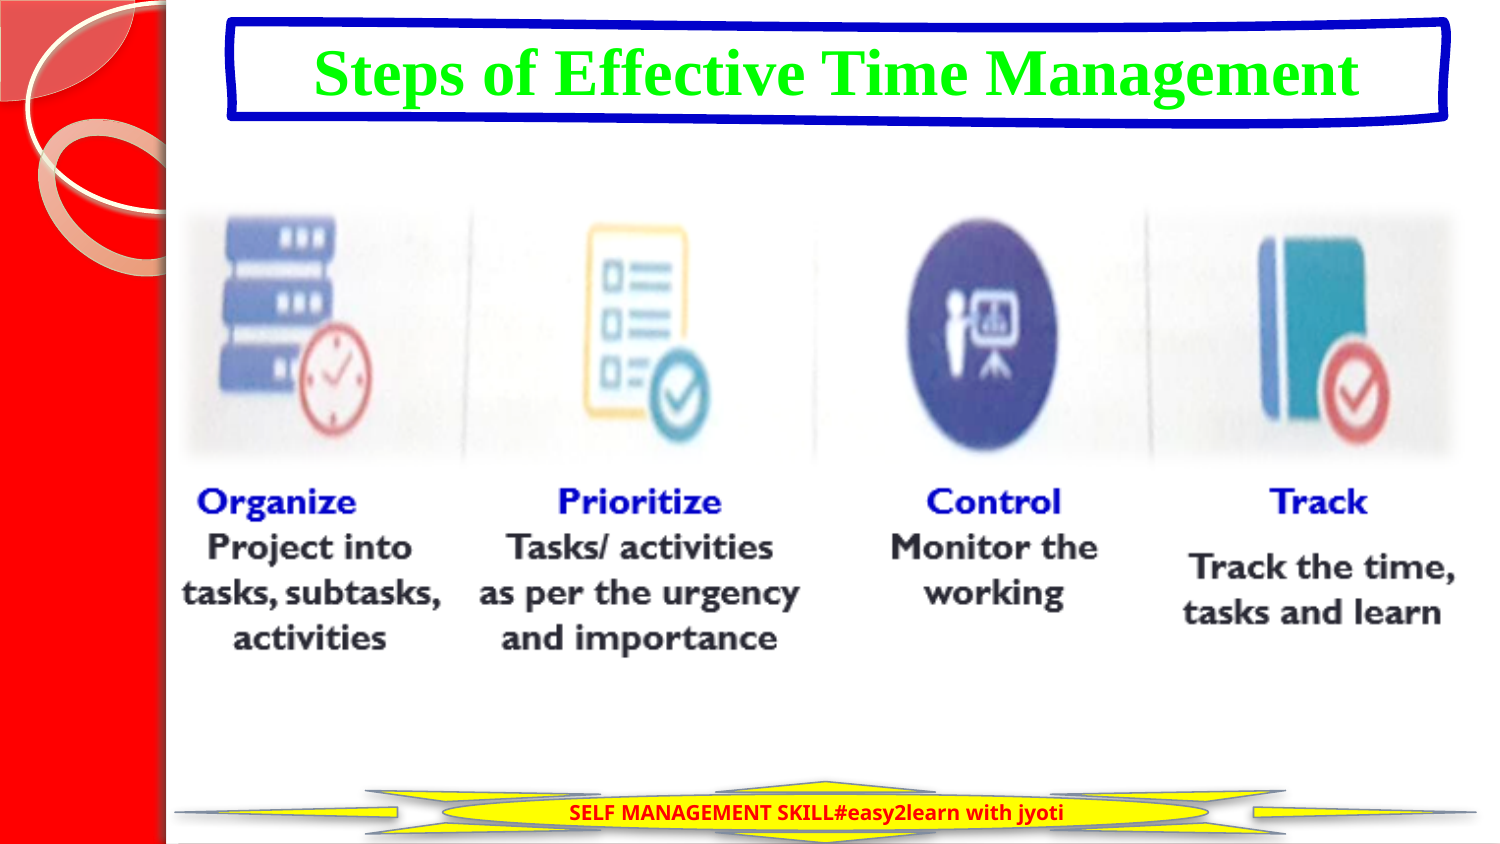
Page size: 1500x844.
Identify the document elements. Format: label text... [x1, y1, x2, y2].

text_box Steps of Effective Time Management [229, 21, 1447, 124]
picture [177, 201, 1480, 662]
text_box SELF MANAGEMENT SKILL#easy2learn with jyoti [174, 806, 399, 819]
text_box SELF MANAGEMENT SKILL#easy2learn with jyoti [1252, 806, 1477, 819]
text_box SELF MANAGEMENT SKILL#easy2learn with jyoti [364, 780, 1287, 844]
